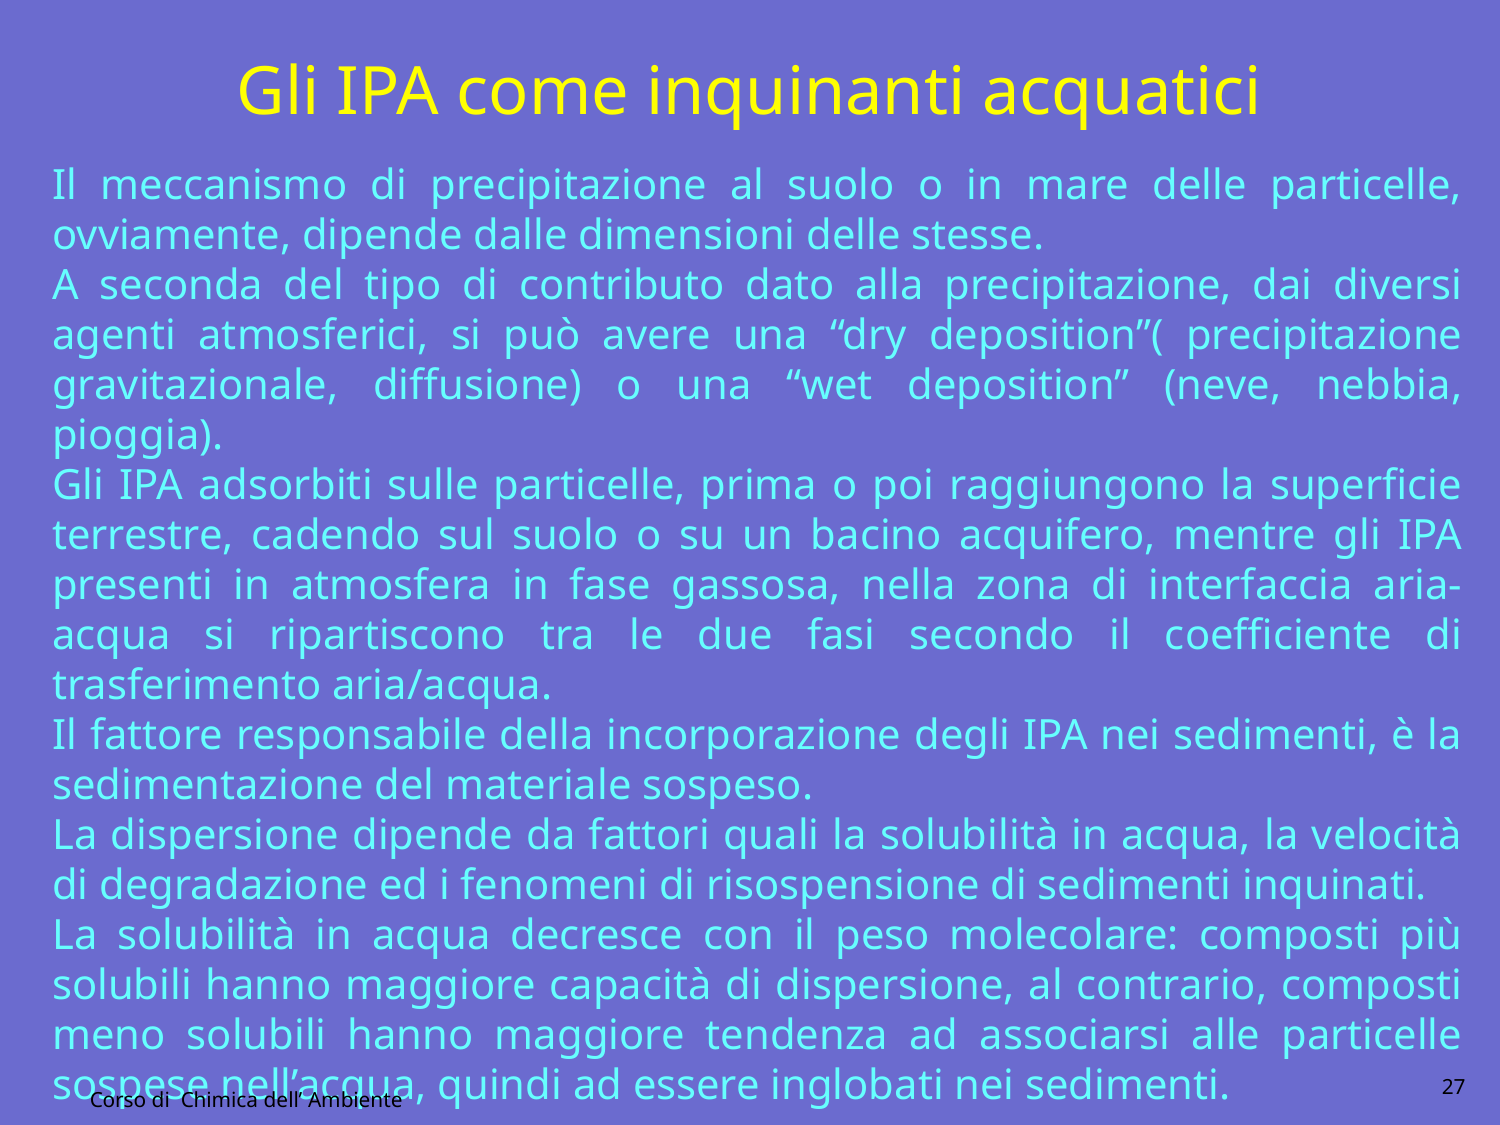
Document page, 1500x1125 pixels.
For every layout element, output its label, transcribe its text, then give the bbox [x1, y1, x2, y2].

text_box Corso di Chimica dell’ Ambiente [74, 1079, 538, 1125]
text_box Il meccanismo di precipitazione al suolo o in mare delle particelle, ovviamente, dipende dalle dimensioni delle stesse. A seconda del tipo di contributo dato alla precipitazione, dai diversi agenti atmosferici, si può avere una “dry deposition”( precipitazione gravitazionale, diffusione) o una “wet deposition” (neve, nebbia, pioggia). Gli IPA adsorbiti sulle particelle, prima o poi raggiungono la superficie terrestre, cadendo sul suolo o su un bacino acquifero, mentre gli IPA presenti in atmosfera in fase gassosa, nella zona di interfaccia aria-acqua si ripartiscono tra le due fasi secondo il coefficiente di trasferimento aria/acqua. Il fattore responsabile della incorporazione degli IPA nei sedimenti, è la sedimentazione del materiale sospeso. La dispersione dipende da fattori quali la solubilità in acqua, la velocità di degradazione ed i fenomeni di risospensione di sedimenti inquinati. La solubilità in acqua decresce con il peso molecolare: composti più solubili hanno maggiore capacità di dispersione, al contrario, composti meno solubili hanno maggiore tendenza ad associarsi alle particelle sospese nell’acqua, quindi ad essere inglobati nei sedimenti. [37, 149, 1478, 1116]
text_box 27 [1399, 1066, 1481, 1125]
text_box Gli IPA come inquinanti acquatici [74, 37, 1425, 138]
